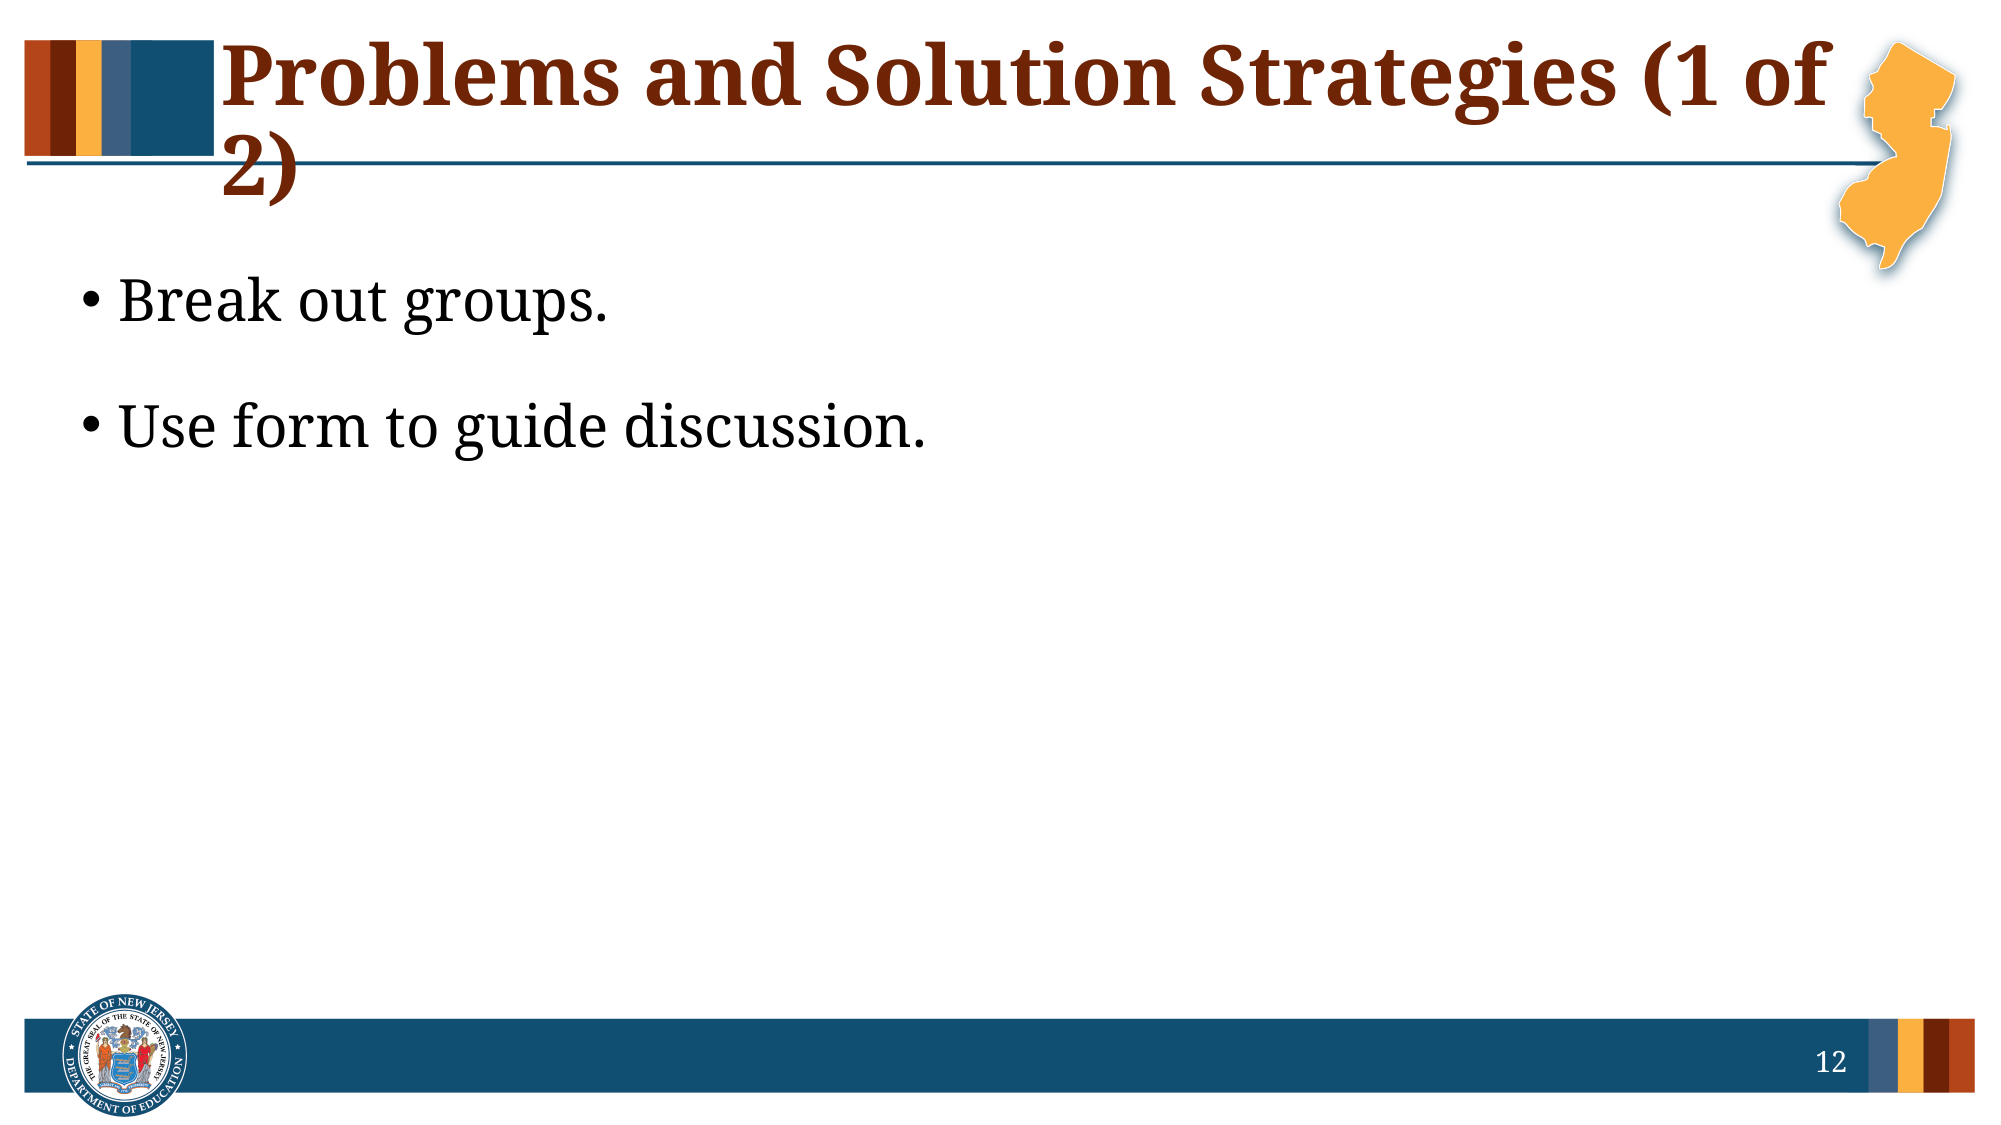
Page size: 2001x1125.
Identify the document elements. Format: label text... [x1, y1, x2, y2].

title Problems and Solution Strategies (1 of 2) [206, 62, 1863, 185]
picture [24, 26, 1976, 295]
slide_number 12 [1762, 1026, 1863, 1100]
list Break out groups. Use form to guide discussion. [66, 250, 1926, 1001]
picture [24, 992, 1975, 1119]
